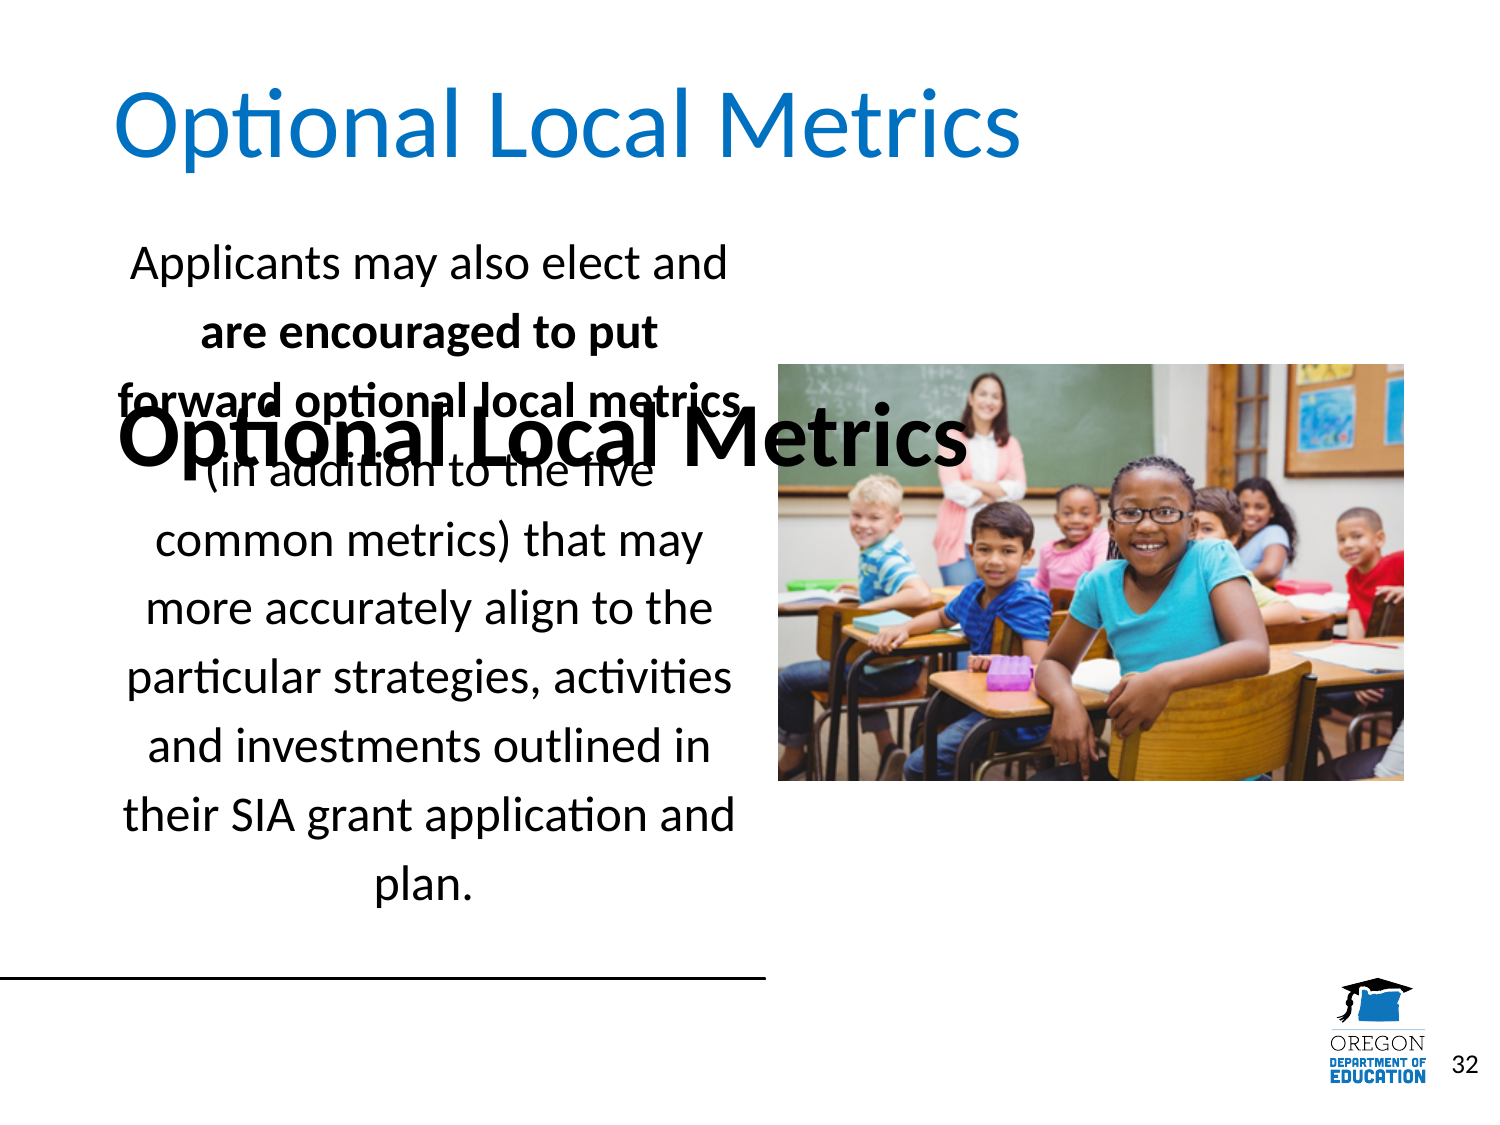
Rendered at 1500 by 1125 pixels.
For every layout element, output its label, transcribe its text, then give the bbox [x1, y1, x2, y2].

picture [778, 364, 1404, 781]
slide_number 32 [1403, 1038, 1494, 1125]
title Optional Local Metrics [103, 327, 1397, 546]
text_box Optional Local Metrics [98, 42, 1163, 191]
picture [1299, 954, 1454, 1110]
text_box Applicants may also elect and are encouraged to put forward optional local metrics (in addition to the five common metrics) that may more accurately align to the particular strategies, activities and investments outlined in their SIA grant application and plan. [98, 213, 761, 783]
